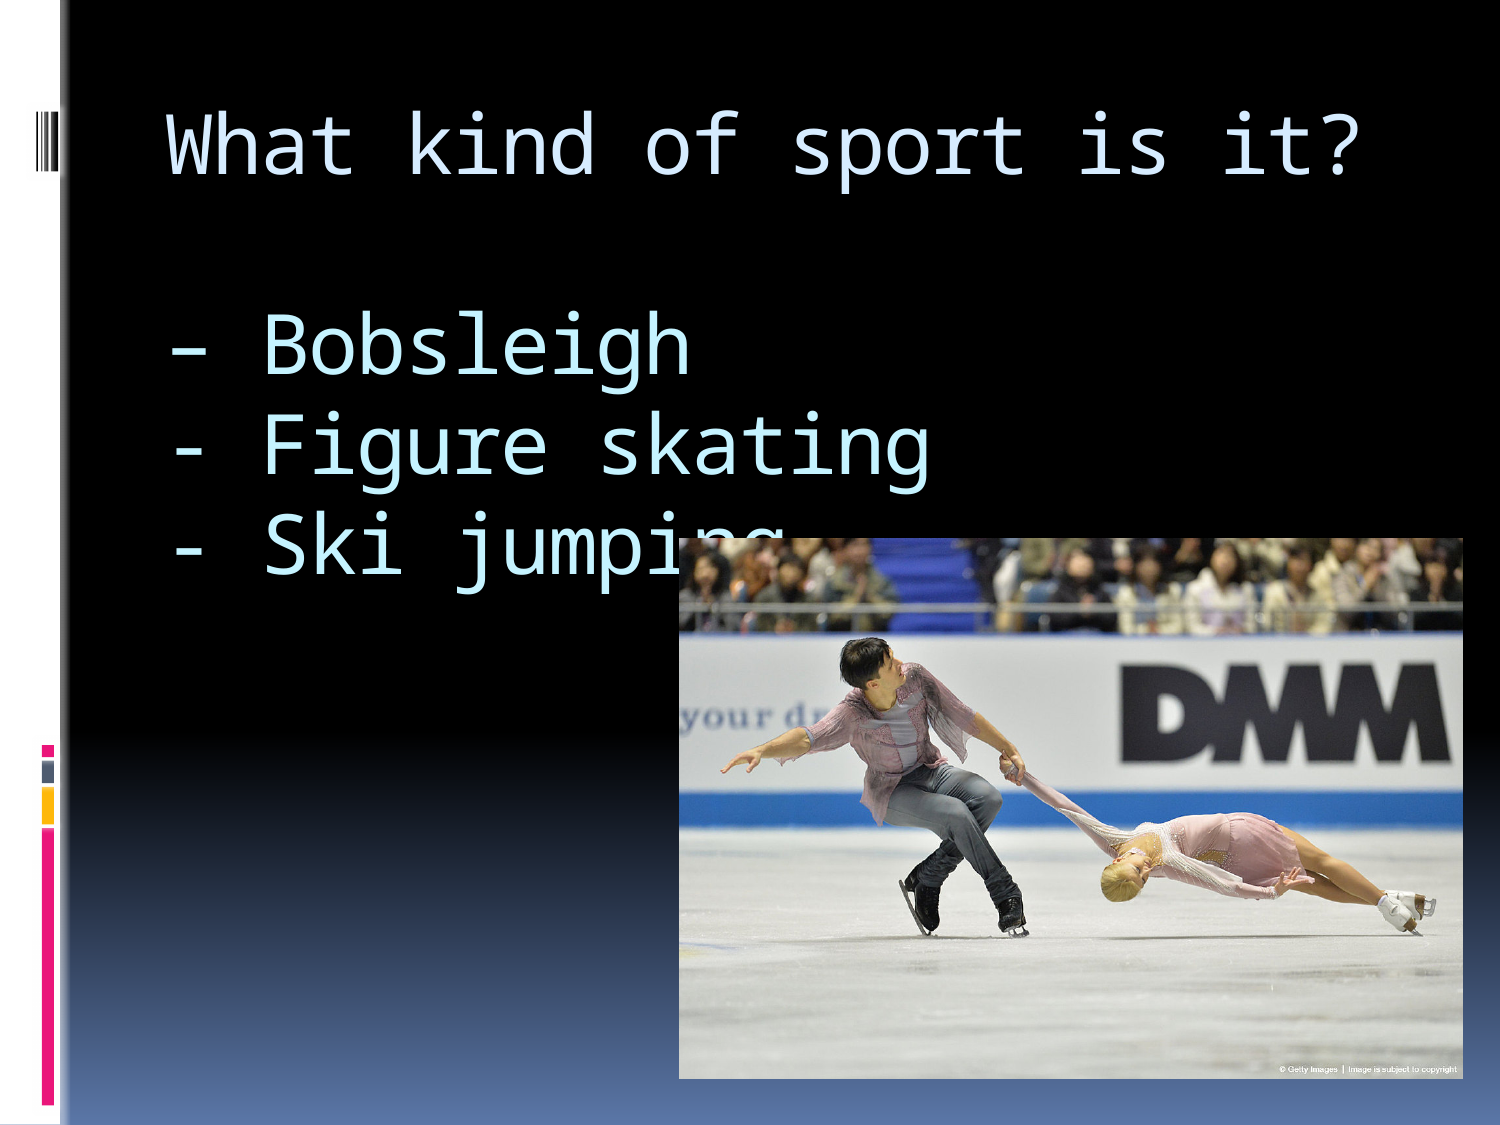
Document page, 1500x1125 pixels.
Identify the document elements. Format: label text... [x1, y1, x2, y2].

title What kind of sport is it? – Bobsleigh - Figure skating - Ski jumping [150, 83, 1425, 234]
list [678, 538, 1464, 1079]
